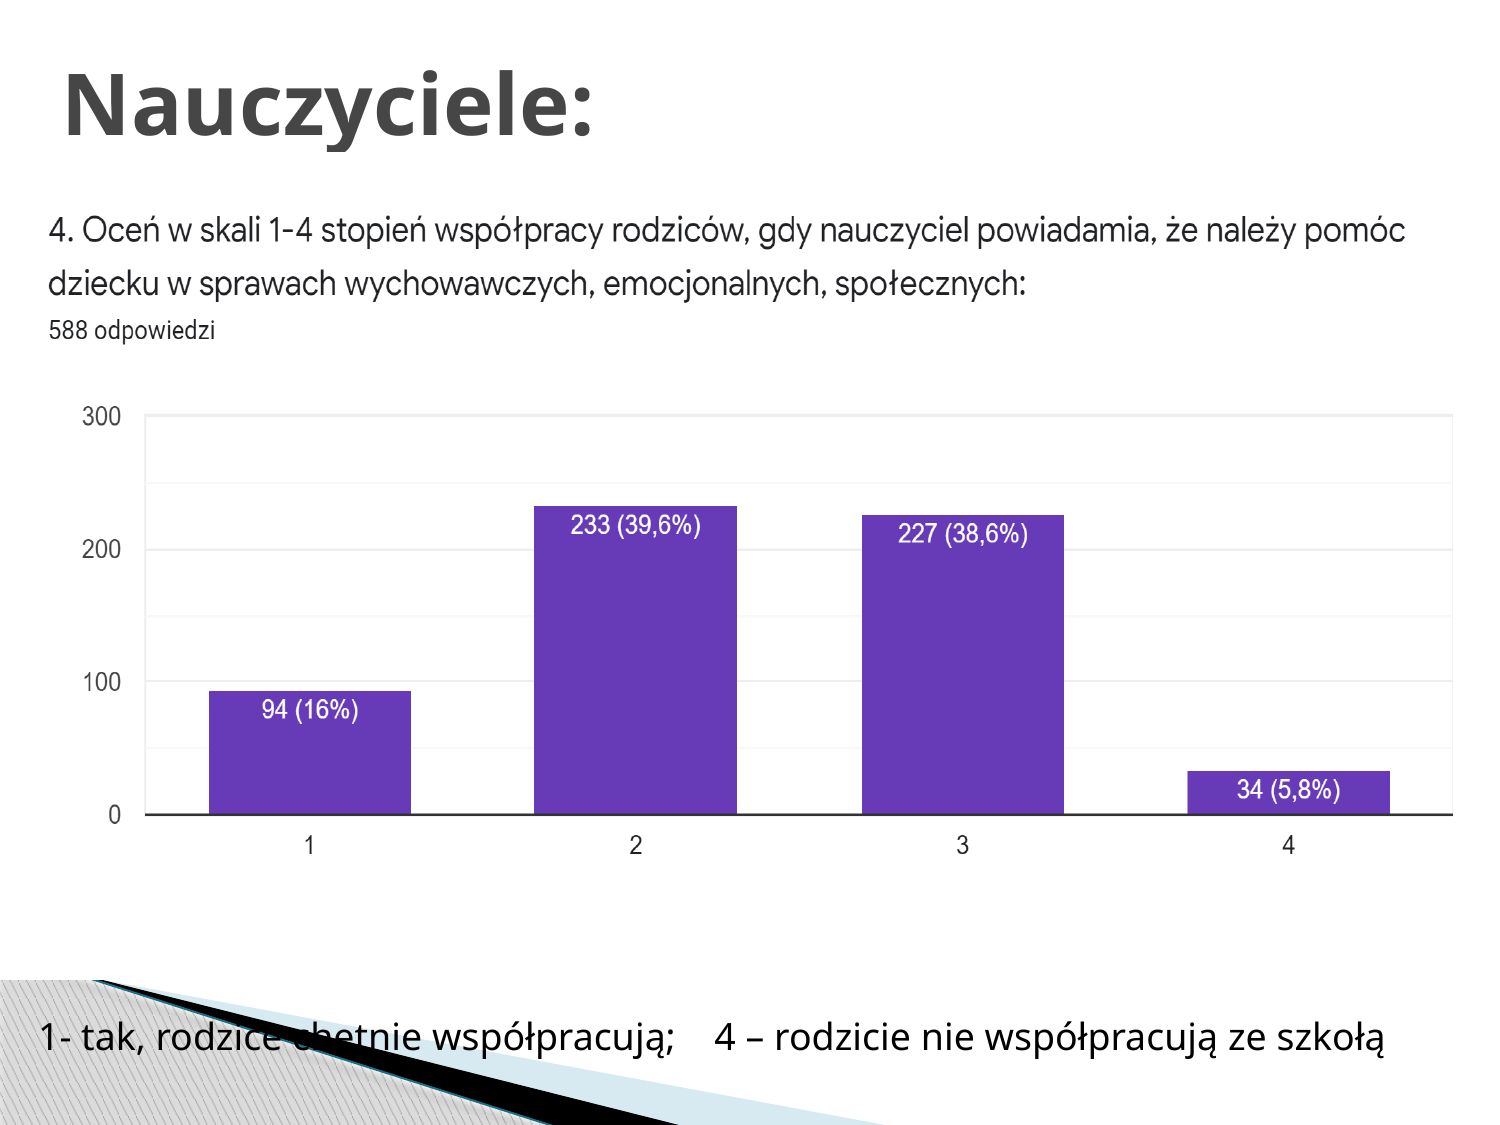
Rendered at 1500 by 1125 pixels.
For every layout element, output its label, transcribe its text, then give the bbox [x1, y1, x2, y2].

text_box 1- tak, rodzice chętnie współpracują; 4 – rodzicie nie współpracują ze szkołą [23, 1005, 1500, 1066]
text_box [24, 33, 518, 152]
title Nauczyciele: [518, 35, 1445, 152]
picture [0, 152, 1453, 980]
